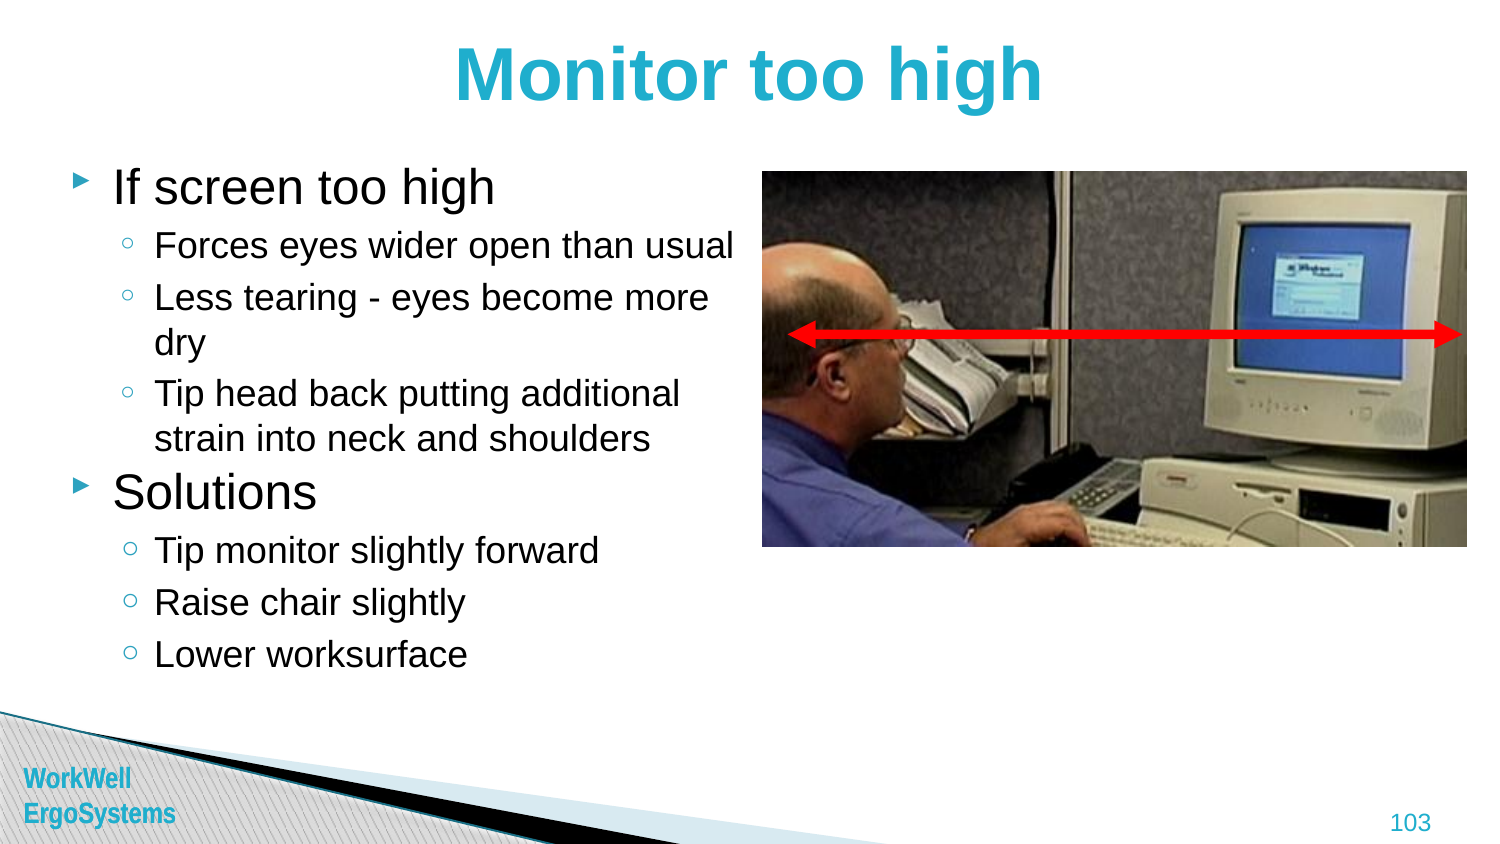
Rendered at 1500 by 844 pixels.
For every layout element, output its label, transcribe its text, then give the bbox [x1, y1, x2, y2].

title Monitor too high [0, 0, 1500, 141]
list If screen too high Forces eyes wider open than usual Less tearing - eyes become more dry Tip head back putting additional strain into neck and shoulders Solutions Tip monitor slightly forward Raise chair slightly Lower worksurface [37, 146, 750, 810]
picture [762, 171, 1467, 547]
text_box [149, 543, 988, 844]
slide_number 103 [1374, 798, 1473, 844]
